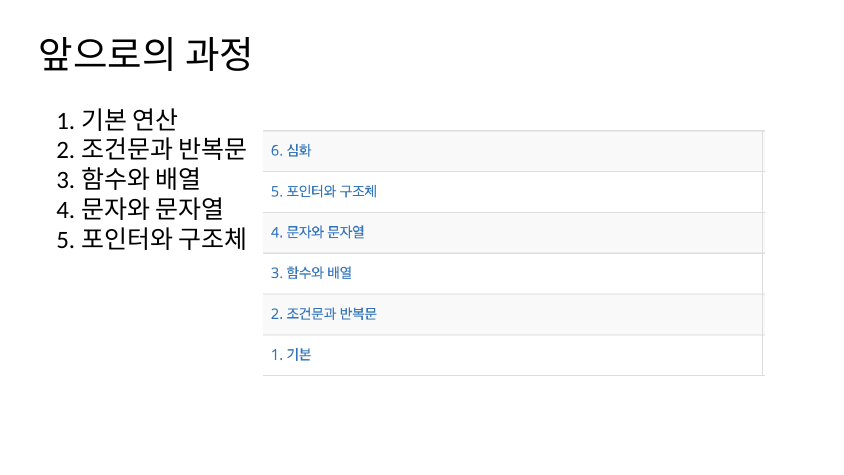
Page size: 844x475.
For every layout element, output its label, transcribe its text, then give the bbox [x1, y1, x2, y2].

text_box 1.기본 연산 2.조건문과 반복문 3.함수와 배열 4.문자와 문자열 5.포인터와 구조체 [41, 89, 782, 452]
picture [263, 130, 765, 376]
text_box 앞으로의 과정 [23, 16, 774, 96]
